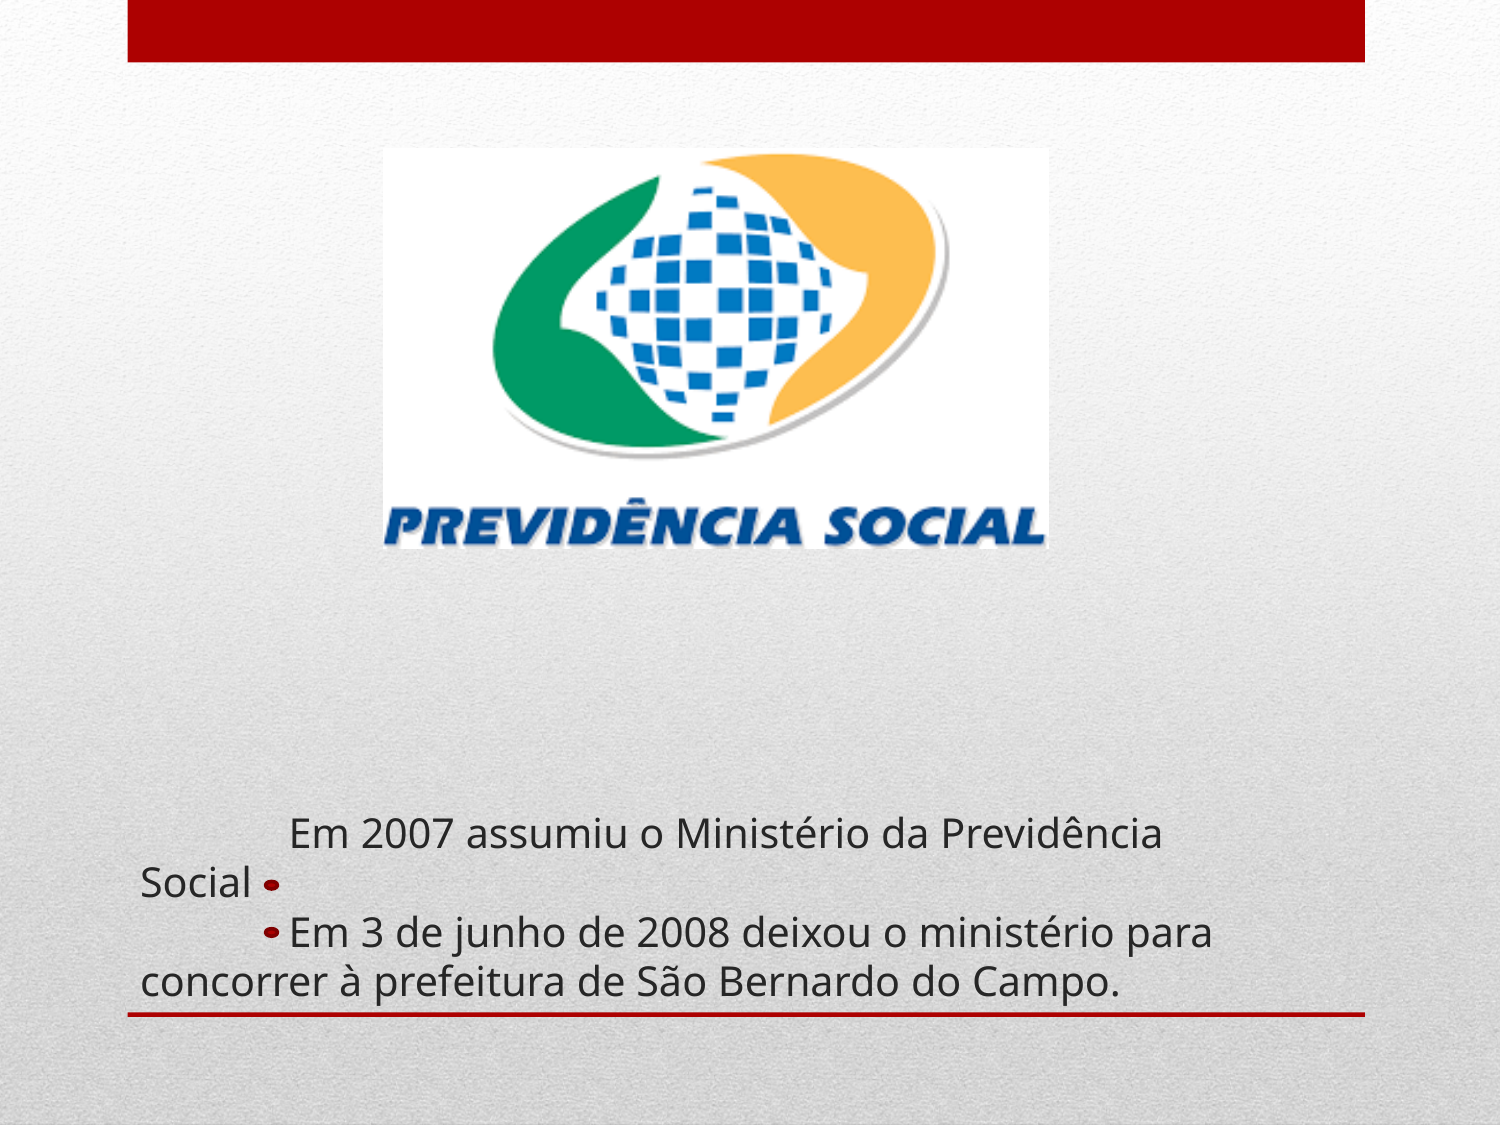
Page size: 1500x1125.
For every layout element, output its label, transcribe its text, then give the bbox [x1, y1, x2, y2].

title Em 2007 assumiu o Ministério da Previdência Social Em 3 de junho de 2008 deixou o ministério para concorrer à prefeitura de São Bernardo do Campo. [125, 750, 1238, 1013]
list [383, 148, 1049, 550]
text_box [263, 879, 280, 891]
text_box [263, 926, 280, 939]
